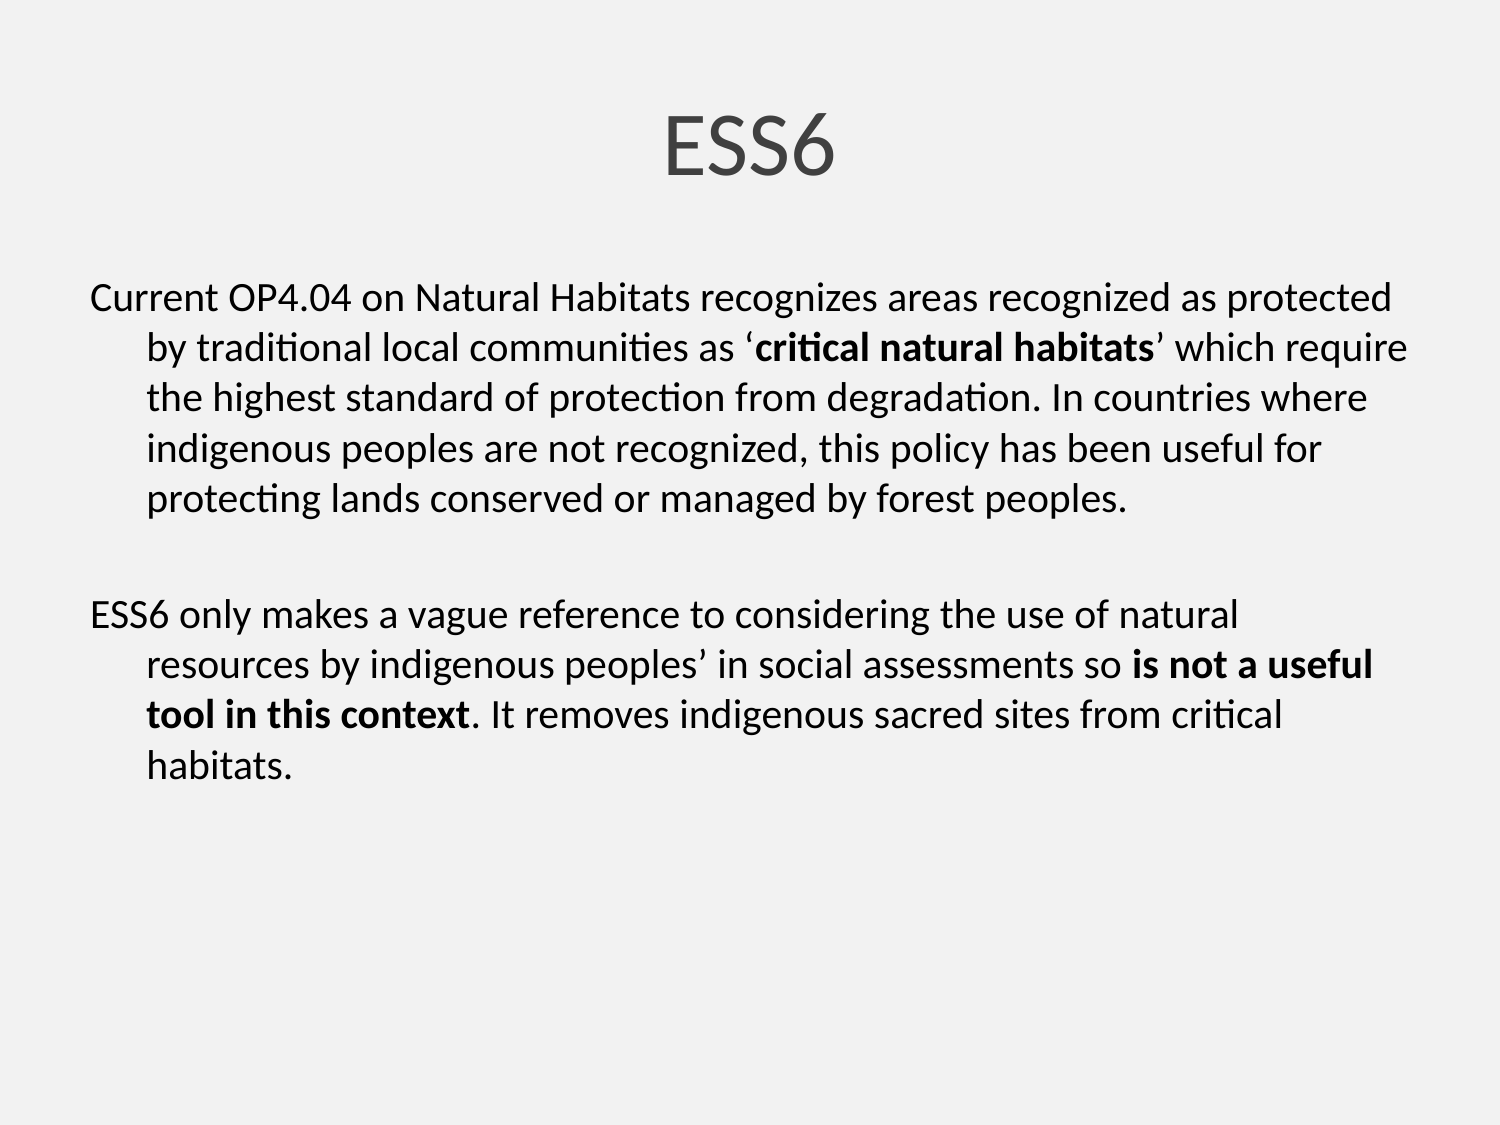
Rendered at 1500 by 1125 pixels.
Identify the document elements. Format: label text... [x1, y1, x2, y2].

title ESS6 [75, 45, 1425, 233]
list Current OP4.04 on Natural Habitats recognizes areas recognized as protected by traditional local communities as ‘critical natural habitats’ which require the highest standard of protection from degradation. In countries where indigenous peoples are not recognized, this policy has been useful for protecting lands conserved or managed by forest peoples. ESS6 only makes a vague reference to considering the use of natural resources by indigenous peoples’ in social assessments so is not a useful tool in this context. It removes indigenous sacred sites from critical habitats. [75, 262, 1425, 1055]
